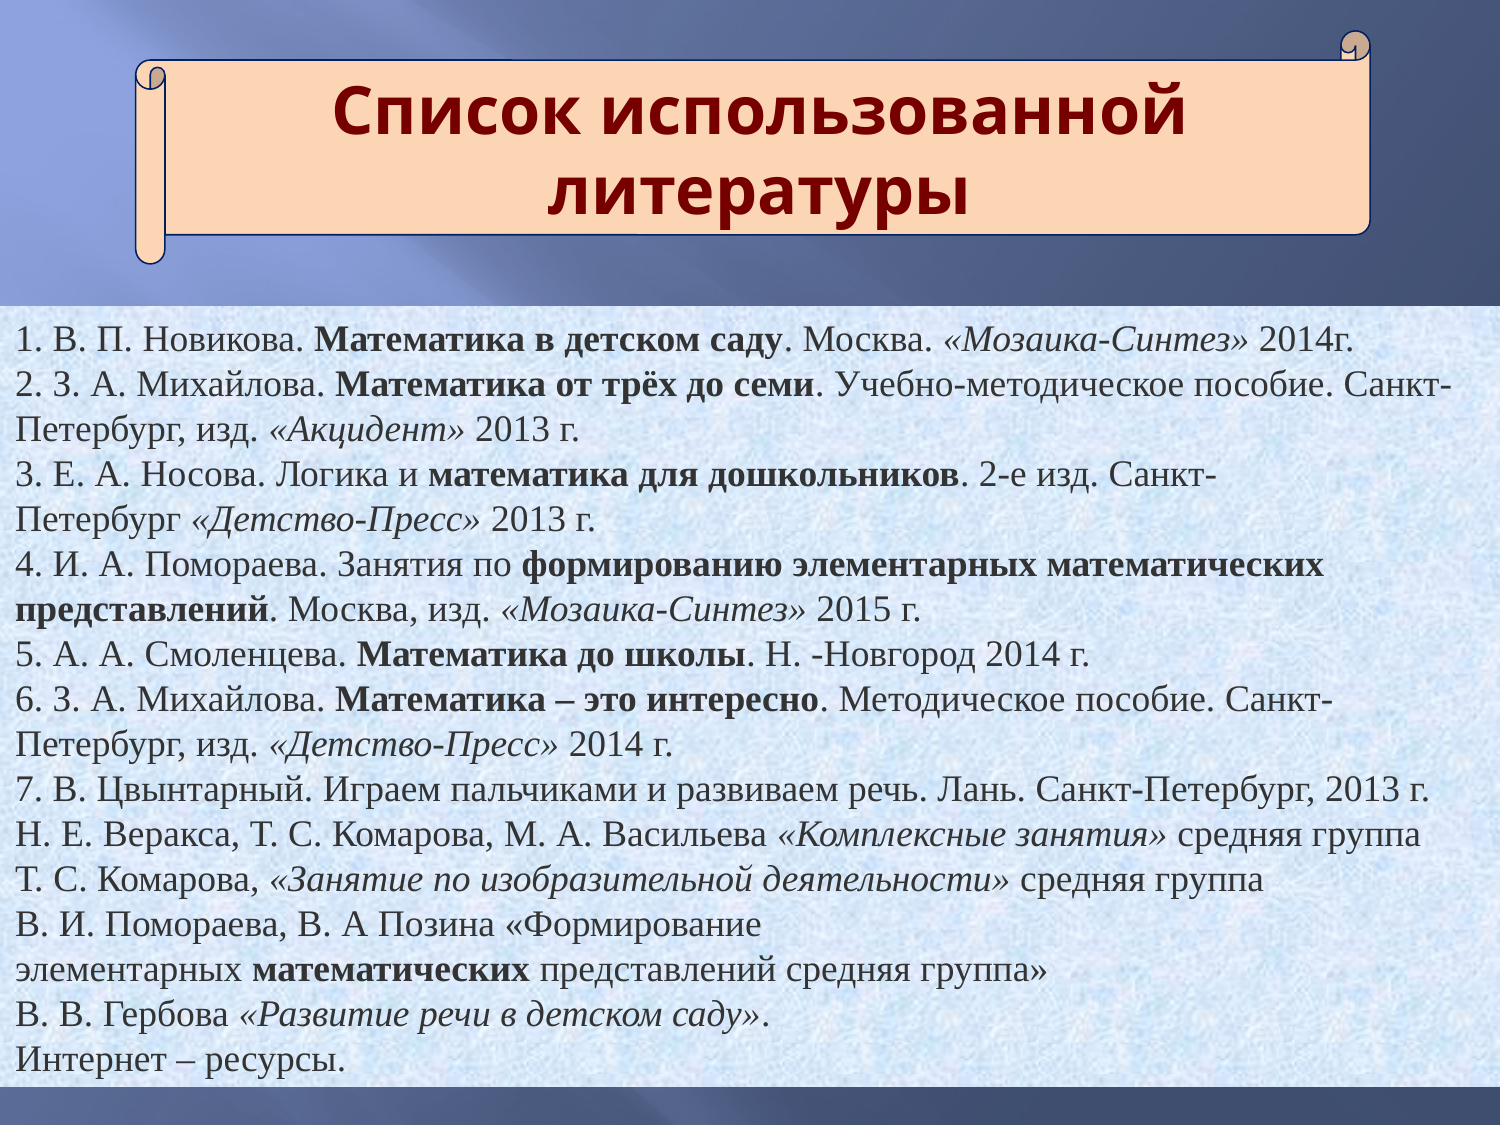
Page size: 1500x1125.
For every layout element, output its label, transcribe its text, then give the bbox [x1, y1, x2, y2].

text_box Список использованной литературы [135, 30, 1371, 264]
text_box 1. В. П. Новикова. Математика в детском саду. Москва. «Мозаика-Синтез» 2014г. 2. З. А. Михайлова. Математика от трёх до семи. Учебно-методическое пособие. Санкт-Петербург, изд. «Акцидент» 2013 г. 3. Е. А. Носова. Логика и математика для дошкольников. 2-е изд. Санкт-Петербург «Детство-Пресс» 2013 г. 4. И. А. Помораева. Занятия по формированию элементарных математических представлений. Москва, изд. «Мозаика-Синтез» 2015 г. 5. А. А. Смоленцева. Математика до школы. Н. -Новгород 2014 г. 6. З. А. Михайлова. Математика – это интересно. Методическое пособие. Санкт-Петербург, изд. «Детство-Пресс» 2014 г. 7. В. Цвынтарный. Играем пальчиками и развиваем речь. Лань. Санкт-Петербург, 2013 г. Н. Е. Веракса, Т. С. Комарова, М. А. Васильева «Комплексные занятия» средняя группа Т. С. Комарова, «Занятие по изобразительной деятельности» средняя группа В. И. Помораева, В. А Позина «Формирование элементарных математических представлений средняя группа» В. В. Гербова «Развитие речи в детском саду». Интернет – ресурсы. [0, 306, 1500, 1087]
